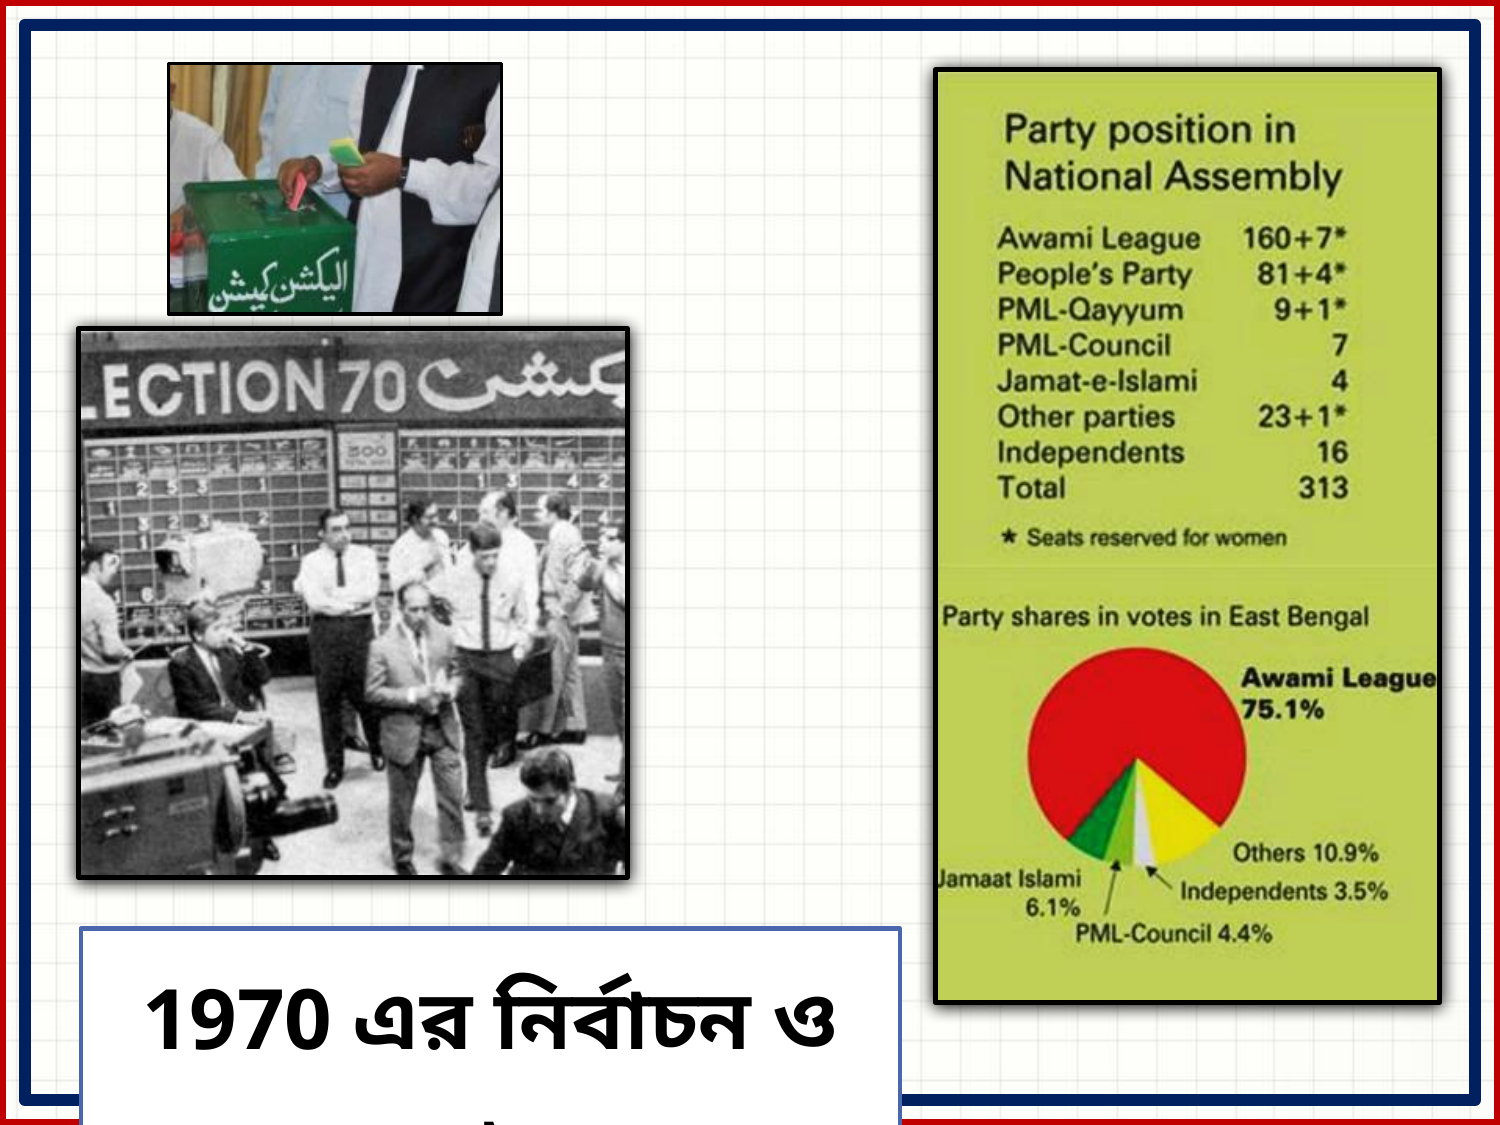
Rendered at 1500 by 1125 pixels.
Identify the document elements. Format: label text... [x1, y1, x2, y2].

picture [31, 31, 1469, 1094]
text_box 1970 এর নির্বাচন ও ফলাফল [79, 926, 902, 1125]
picture [7, 6, 1494, 1119]
